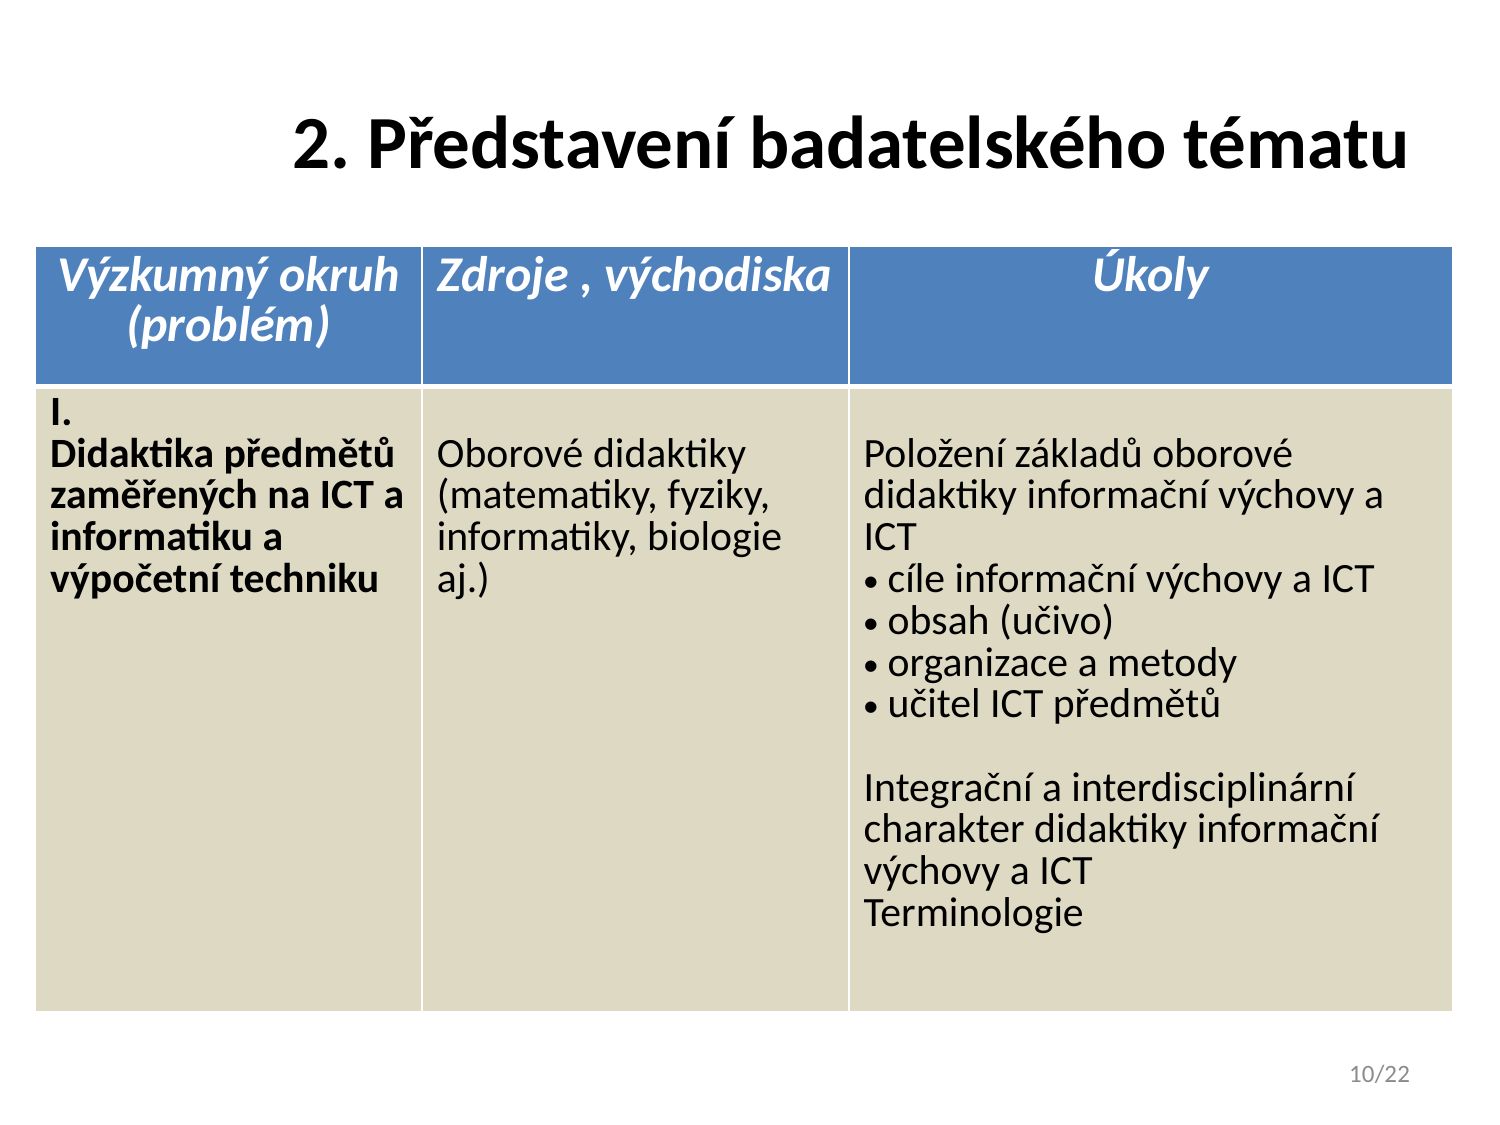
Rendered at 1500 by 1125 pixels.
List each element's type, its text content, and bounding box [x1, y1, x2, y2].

slide_number 10/22 [1074, 1042, 1425, 1103]
table_cell Oborové didaktiky (matematiky, fyziky, informatiky, biologie aj.) [423, 389, 848, 1011]
table_cell Položení základů oborové didaktiky informační výchovy a ICT cíle informační výchovy a ICT obsah (učivo) organizace a metody učitel ICT předmětů Integrační a interdisciplinární charakter didaktiky informační výchovy a ICT Terminologie [850, 389, 1452, 1011]
table_header Zdroje , východiska [423, 247, 848, 384]
title 2. Představení badatelského tématu [75, 45, 1425, 233]
table_header Úkoly [850, 247, 1452, 384]
table_header Výzkumný okruh (problém) [36, 247, 421, 384]
table_cell I. Didaktika předmětů zaměřených na ICT a informatiku a výpočetní techniku [36, 389, 421, 1011]
